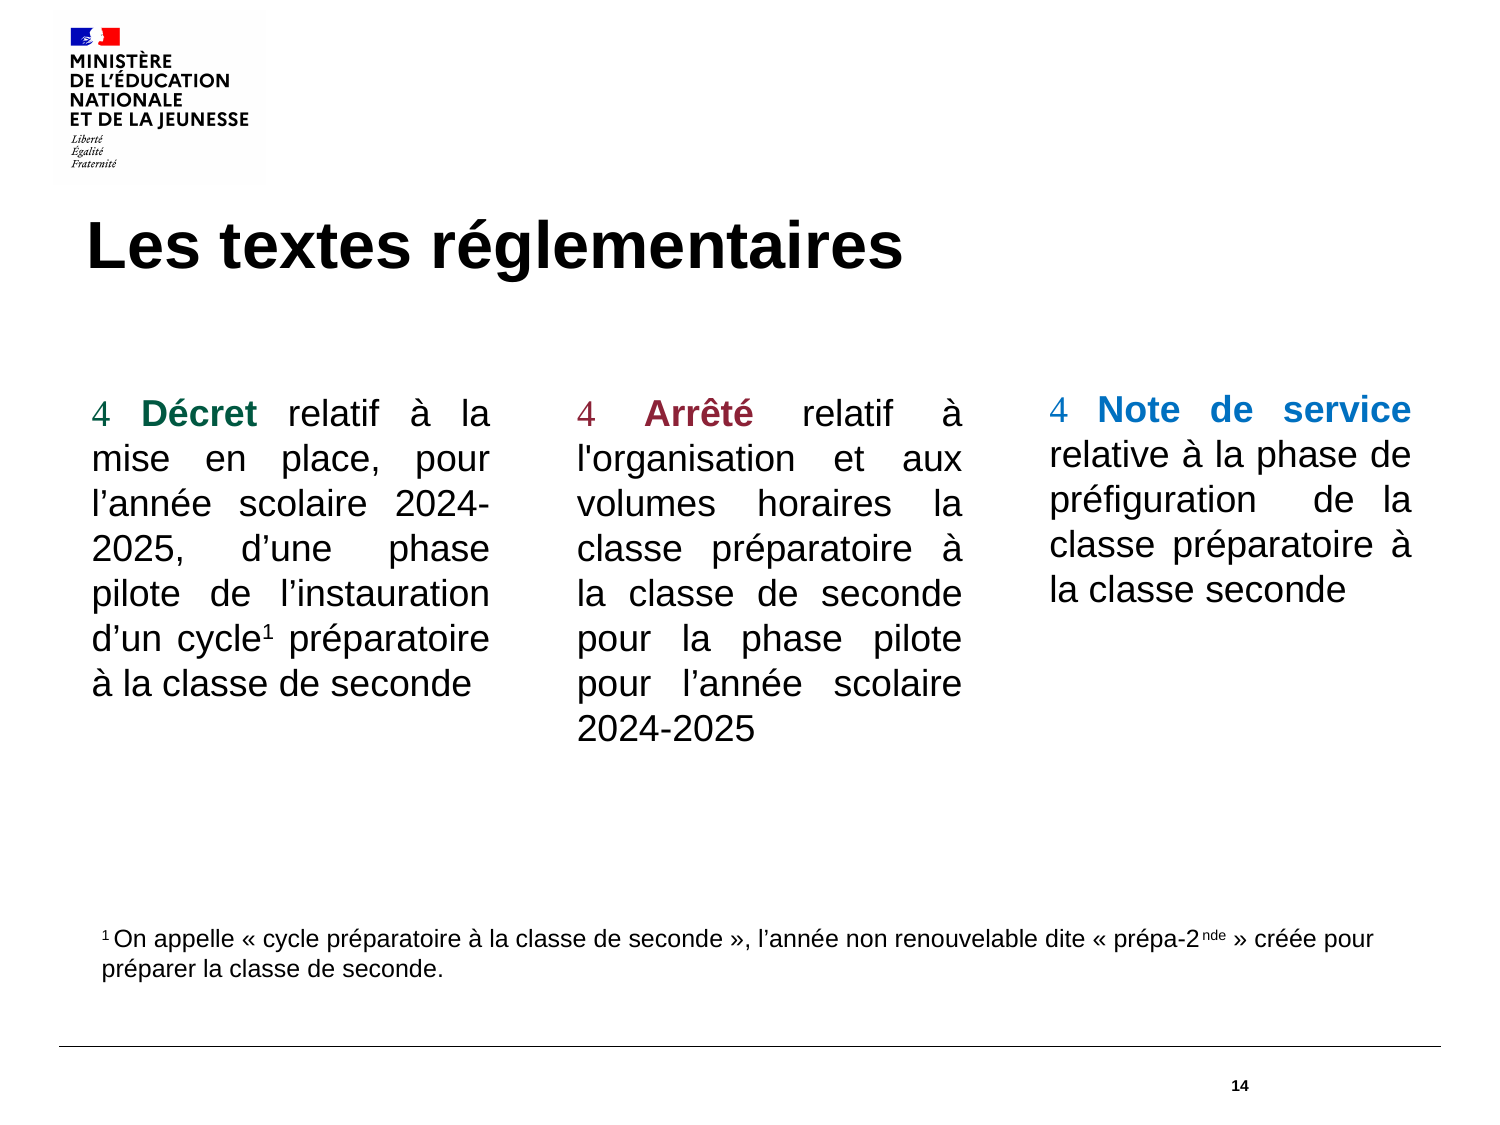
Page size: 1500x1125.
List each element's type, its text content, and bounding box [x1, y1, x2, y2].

title Les textes réglementaires [86, 210, 1469, 322]
list  Arrêté relatif à l'organisation et aux volumes horaires la classe préparatoire à la classe de seconde pour la phase pilote pour l’année scolaire 2024-2025 [576, 388, 963, 647]
list  Décret relatif à la mise en place, pour l’année scolaire 2024-2025, d’une phase pilote de l’instauration d’un cycle1 préparatoire à la classe de seconde [91, 388, 491, 848]
picture [53, 10, 266, 185]
slide_number 14 [1027, 1046, 1249, 1125]
list  Note de service relative à la phase de préfiguration de la classe préparatoire à la classe seconde [1049, 385, 1412, 500]
text_box 1 On appelle « cycle préparatoire à la classe de seconde », l’année non renouvelable dite « prépa-2nde » créée pour préparer la classe de seconde. [86, 915, 1404, 991]
